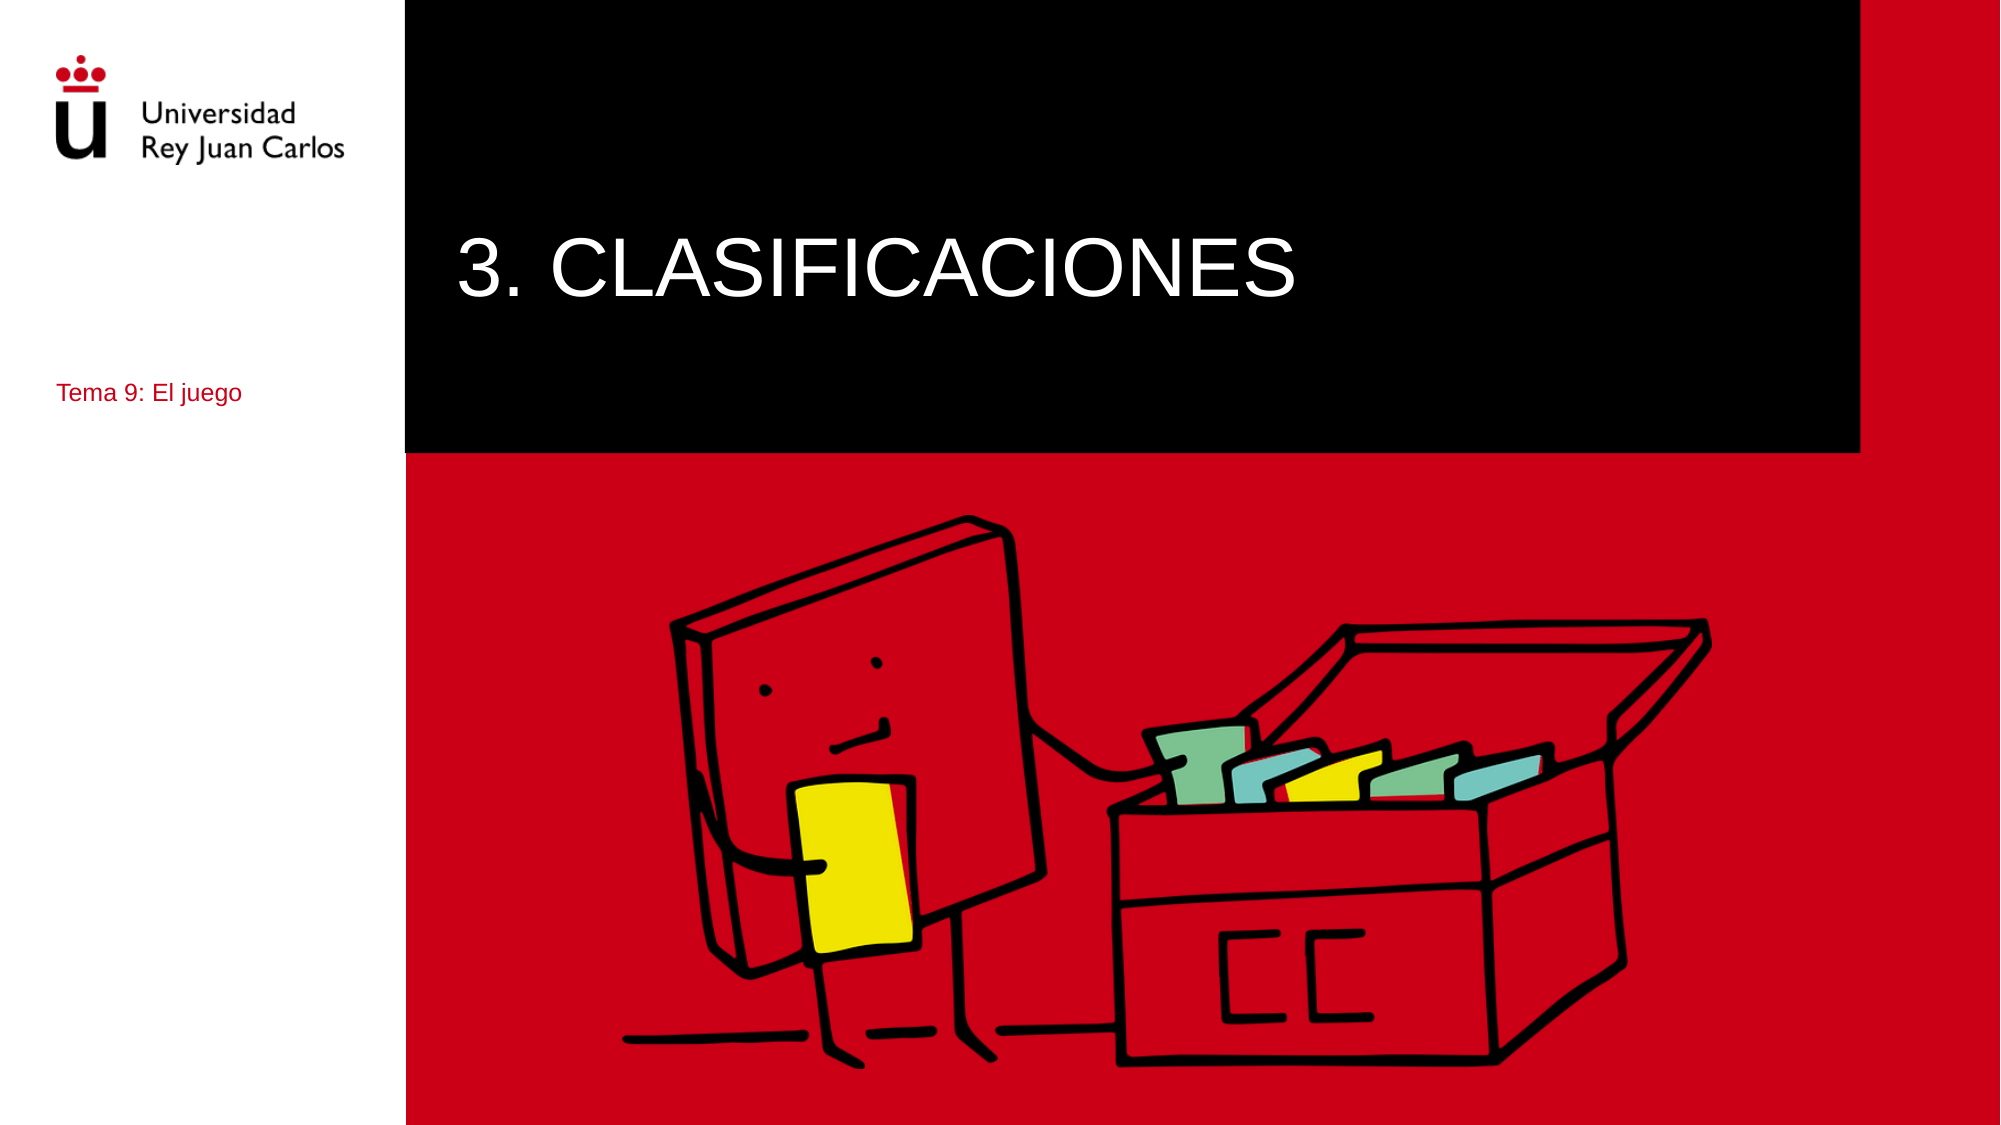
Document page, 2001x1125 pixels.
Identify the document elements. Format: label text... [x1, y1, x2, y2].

title 3. CLASIFICACIONES [456, 125, 1886, 313]
list Tema 9: El juego [55, 346, 333, 407]
picture [621, 515, 1712, 1069]
picture [55, 55, 345, 165]
